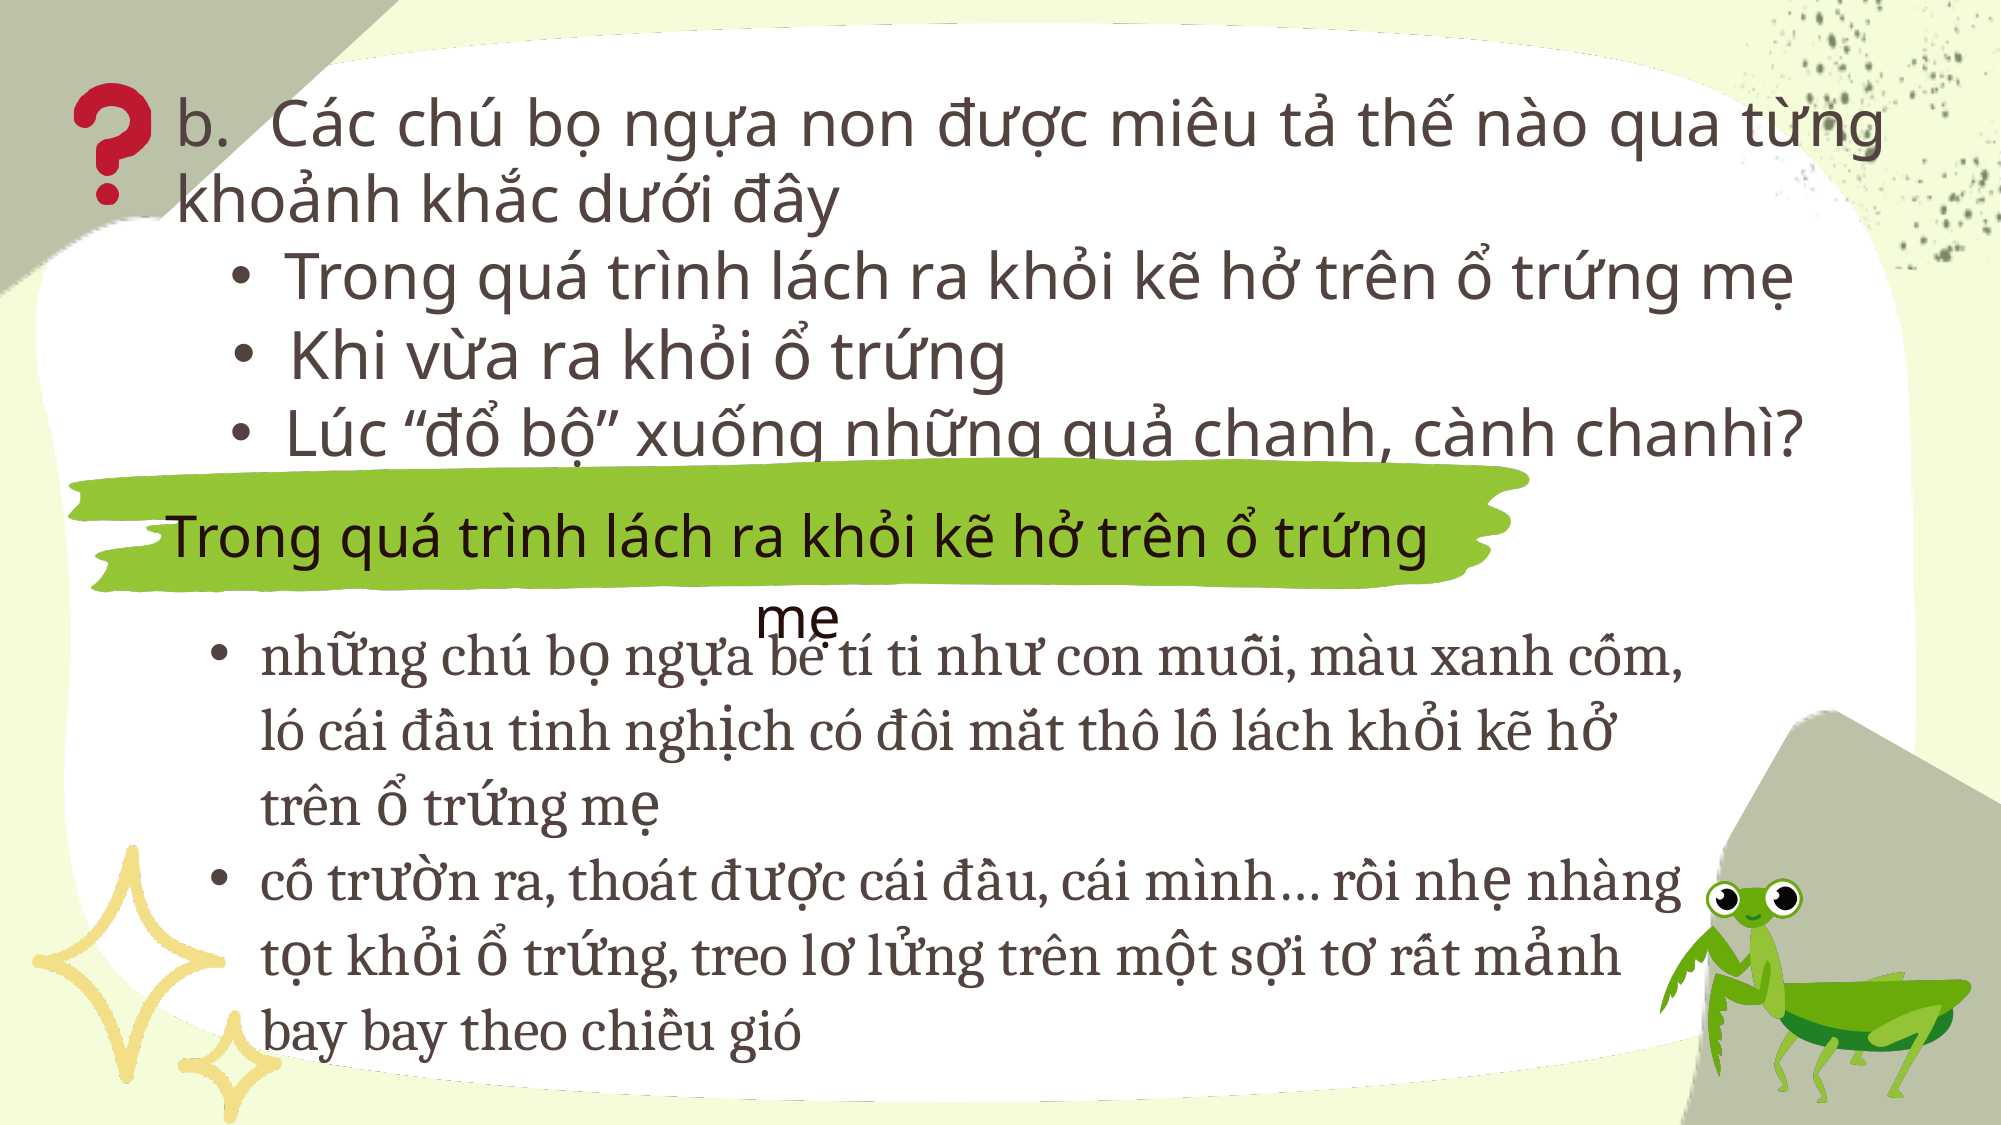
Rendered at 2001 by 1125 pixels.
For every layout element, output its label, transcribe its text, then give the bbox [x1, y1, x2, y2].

text_box [1704, 695, 2000, 1125]
text_box [311, 22, 1738, 82]
text_box [0, 0, 400, 367]
text_box những chú bọ ngựa bé tí ti như con muỗi, màu xanh cốm, ló cái đầu tinh nghịch có đôi mắt thô lố lách khỏi kẽ hở trên ổ trứng mẹ cố trườn ra, thoát được cái đầu, cái mình… rồi nhẹ nhàng tọt khỏi ổ trứng, treo lơ lửng trên một sợi tơ rất mảnh bay bay theo chiều gió [158, 612, 1704, 1125]
text_box [73, 83, 152, 205]
text_box [1734, 0, 2000, 277]
text_box b. Các chú bọ ngựa non được miêu tả thế nào qua từng khoảnh khắc dưới đây Trong quá trình lách ra khỏi kẽ hở trên ổ trứng mẹ Khi vừa ra khỏi ổ trứng Lúc “đổ bộ” xuống những quả chanh, cành chanhì? [175, 82, 1888, 470]
text_box [32, 207, 1920, 877]
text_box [63, 457, 1536, 594]
text_box [32, 842, 158, 1125]
text_box [1704, 877, 1972, 1103]
